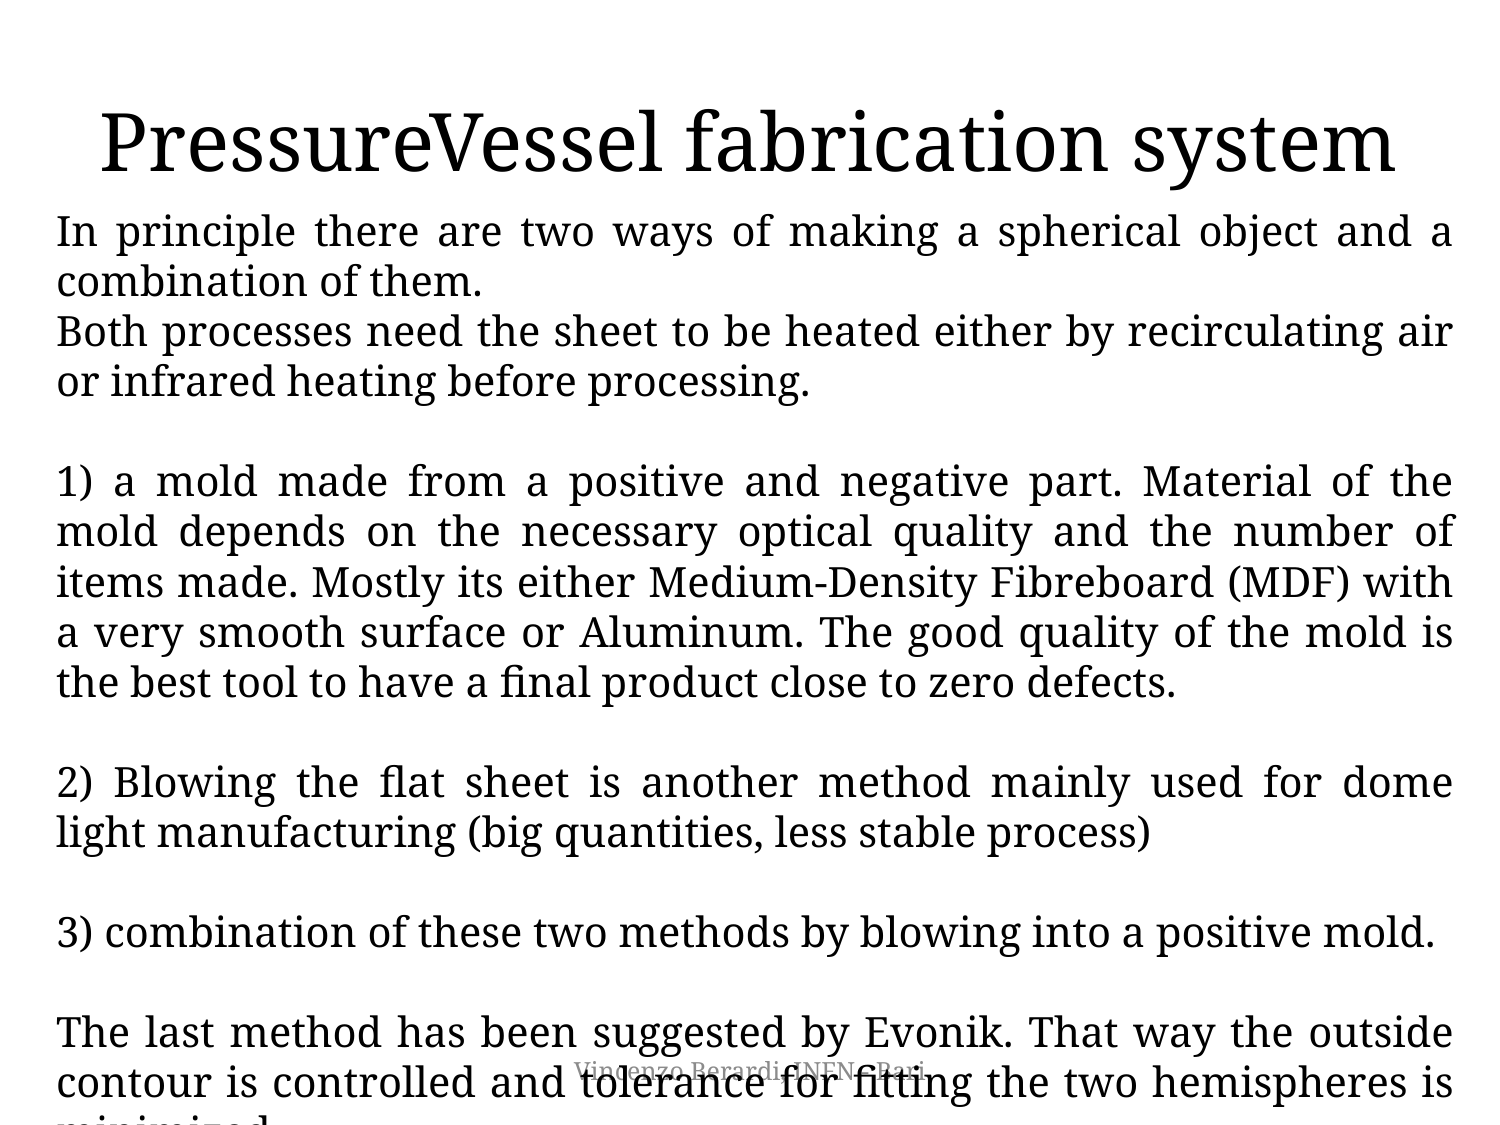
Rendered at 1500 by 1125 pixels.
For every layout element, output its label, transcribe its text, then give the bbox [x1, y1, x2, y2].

footer Vincenzo Berardi, INFN - Bari [512, 1042, 988, 1103]
text_box In principle there are two ways of making a spherical object and a combination of them. Both processes need the sheet to be heated either by recirculating air or infrared heating before processing. 1) a mold made from a positive and negative part. Material of the mold depends on the necessary optical quality and the number of items made. Mostly its either Medium-Density Fibreboard (MDF) with a very smooth surface or Aluminum. The good quality of the mold is the best tool to have a final product close to zero defects. 2) Blowing the flat sheet is another method mainly used for dome light manufacturing (big quantities, less stable process) 3) combination of these two methods by blowing into a positive mold. The last method has been suggested by Evonik. That way the outside contour is controlled and tolerance for fitting the two hemispheres is minimized. [42, 196, 1468, 1083]
title PressureVessel fabrication system [75, 45, 1425, 233]
